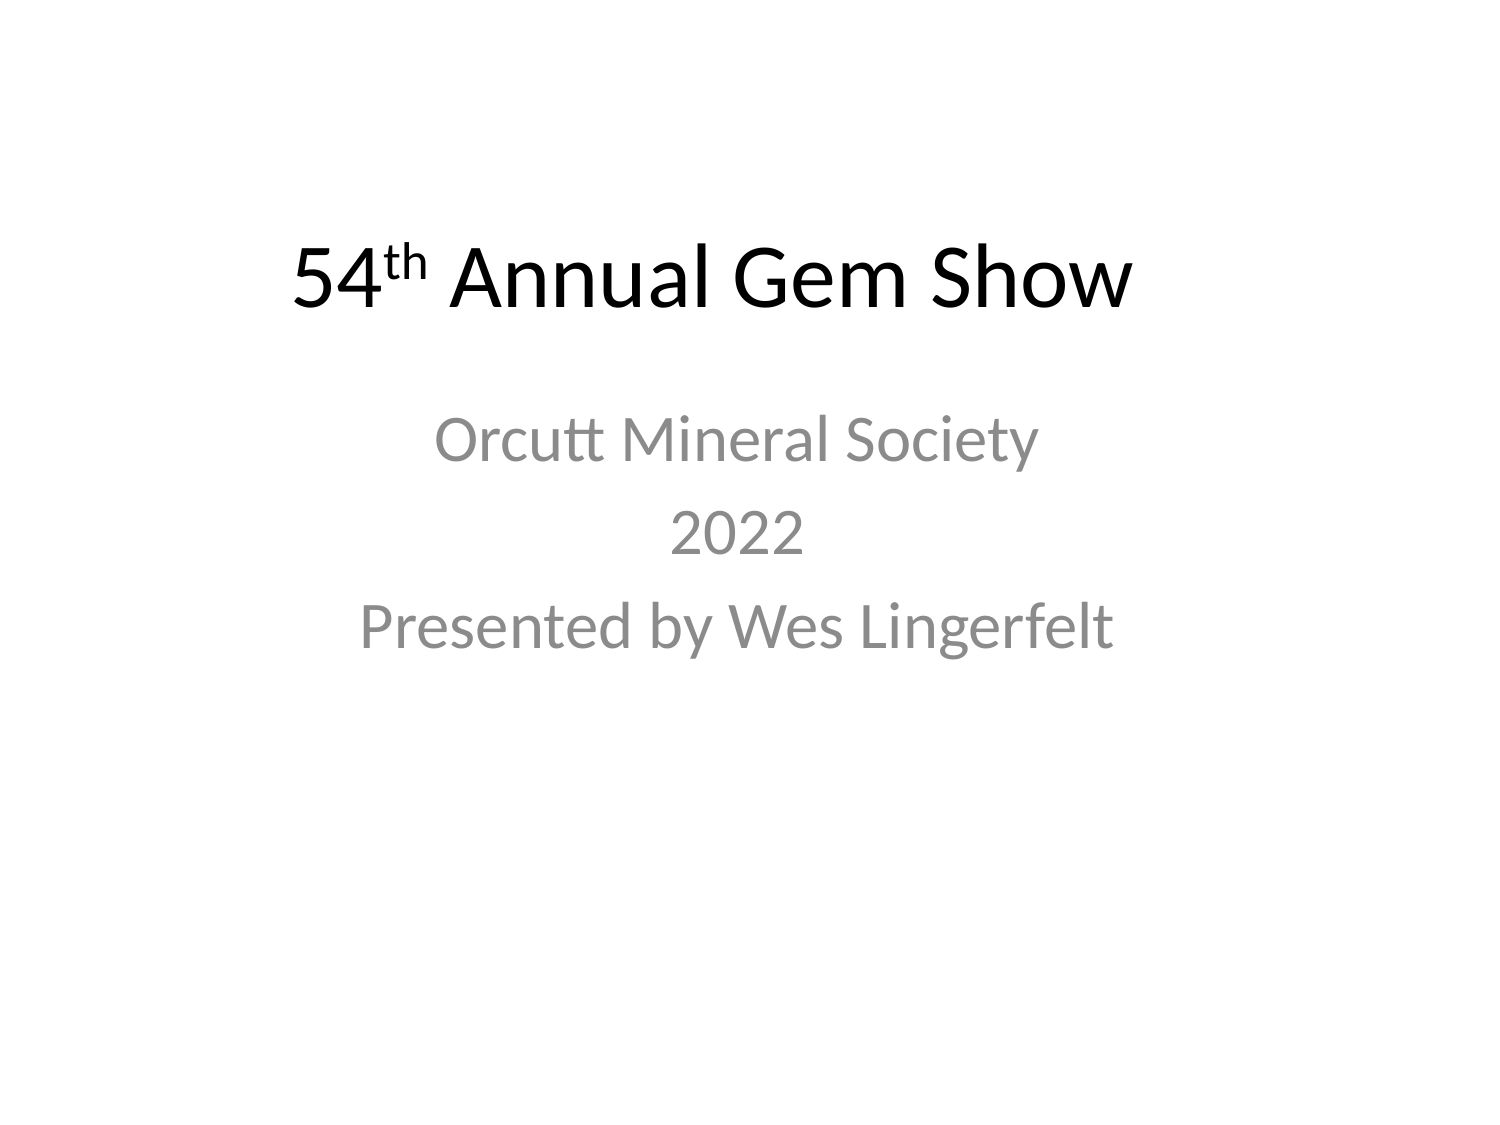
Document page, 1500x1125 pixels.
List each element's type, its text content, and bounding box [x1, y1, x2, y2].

subtitle Orcutt Mineral Society 2022 Presented by Wes Lingerfelt [212, 387, 1263, 675]
title 54th Annual Gem Show [75, 149, 1350, 392]
